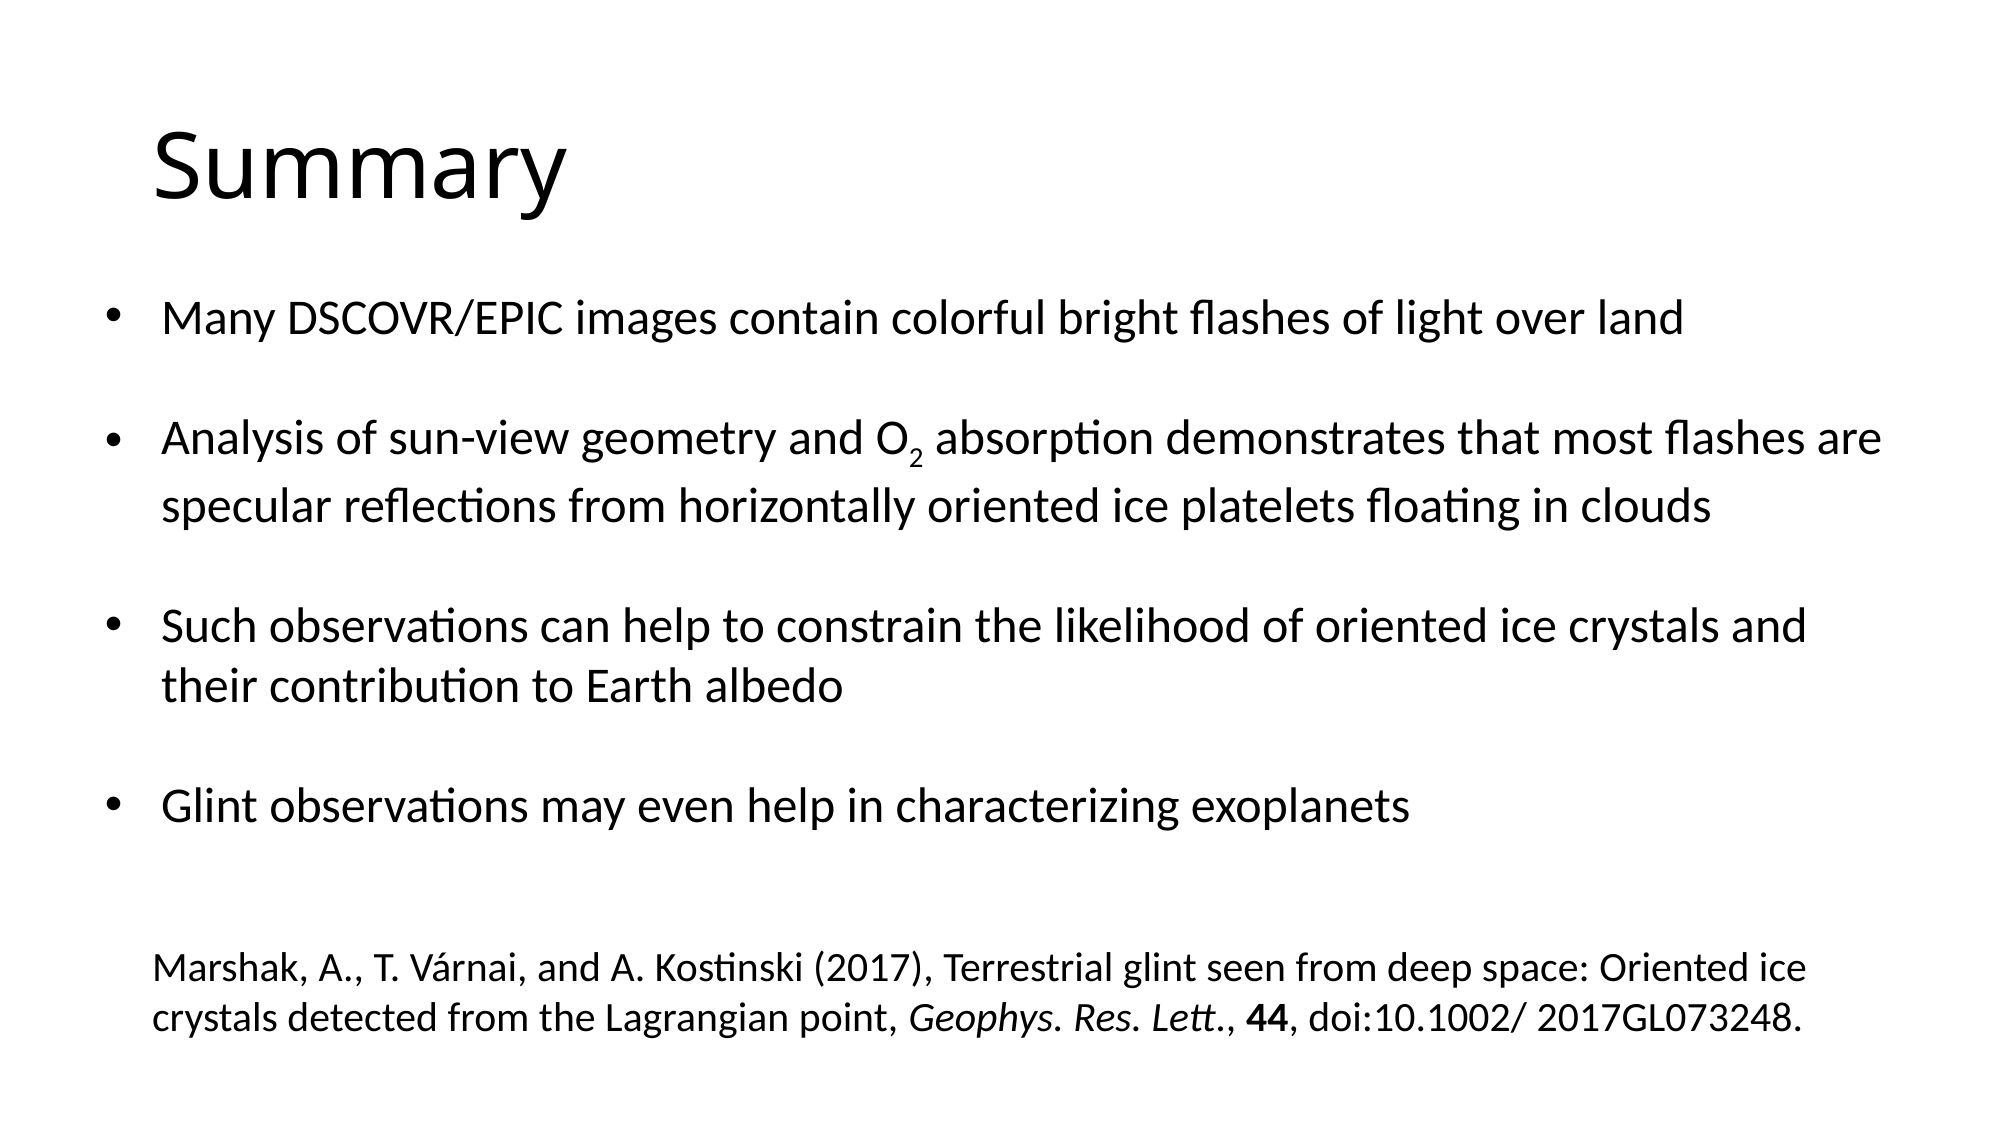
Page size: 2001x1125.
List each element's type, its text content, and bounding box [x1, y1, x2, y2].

text_box Marshak, A., T. Várnai, and A. Kostinski (2017), Terrestrial glint seen from deep space: Oriented ice crystals detected from the Lagrangian point, Geophys. Res. Lett., 44, doi:10.1002/ 2017GL073248. [137, 932, 1910, 1048]
title Summary [137, 59, 1863, 277]
text_box Many DSCOVR/EPIC images contain colorful bright flashes of light over land Analysis of sun-view geometry and O2 absorption demonstrates that most flashes are specular reflections from horizontally oriented ice platelets floating in clouds Such observations can help to constrain the likelihood of oriented ice crystals and their contribution to Earth albedo Glint observations may even help in characterizing exoplanets [89, 277, 1911, 841]
